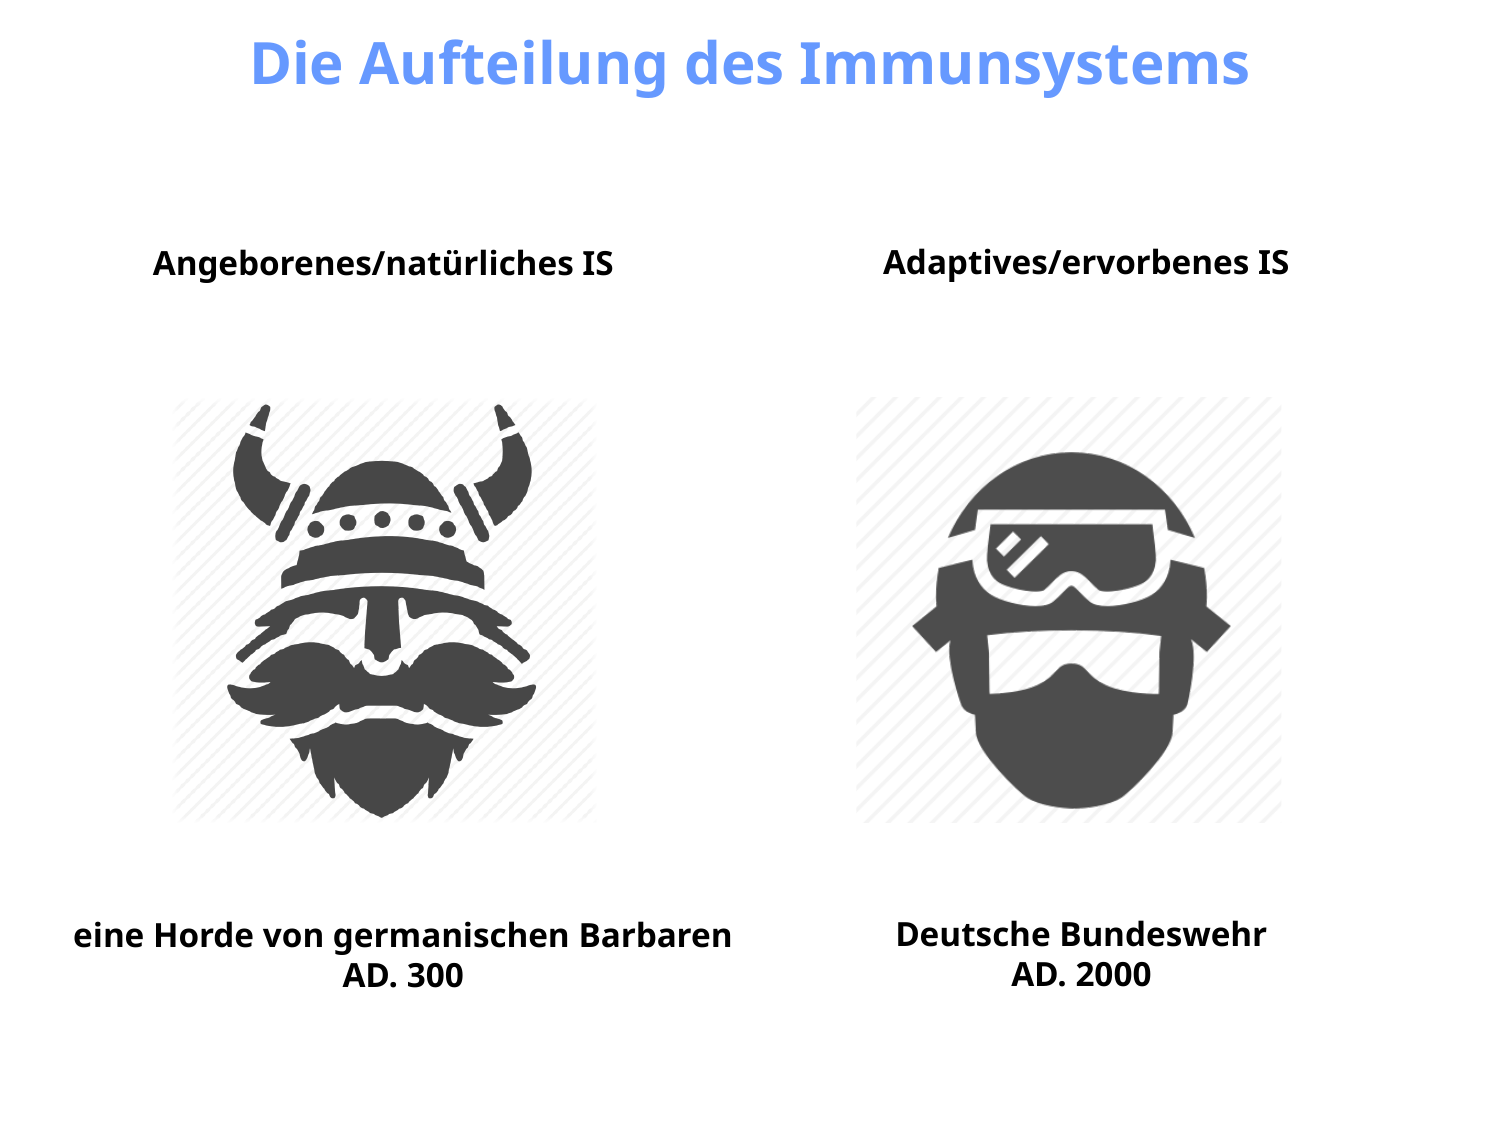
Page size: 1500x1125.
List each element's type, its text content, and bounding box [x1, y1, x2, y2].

text_box eine Horde von germanischen Barbaren AD. 300 [53, 893, 753, 976]
picture [856, 396, 1282, 823]
text_box Adaptives/ervorbenes IS [820, 220, 1353, 303]
text_box Angeborenes/natürliches IS [34, 221, 734, 304]
picture [170, 396, 597, 823]
text_box Deutsche Bundeswehr AD. 2000 [731, 892, 1431, 975]
text_box Die Aufteilung des Immunsystems [24, 19, 1475, 104]
